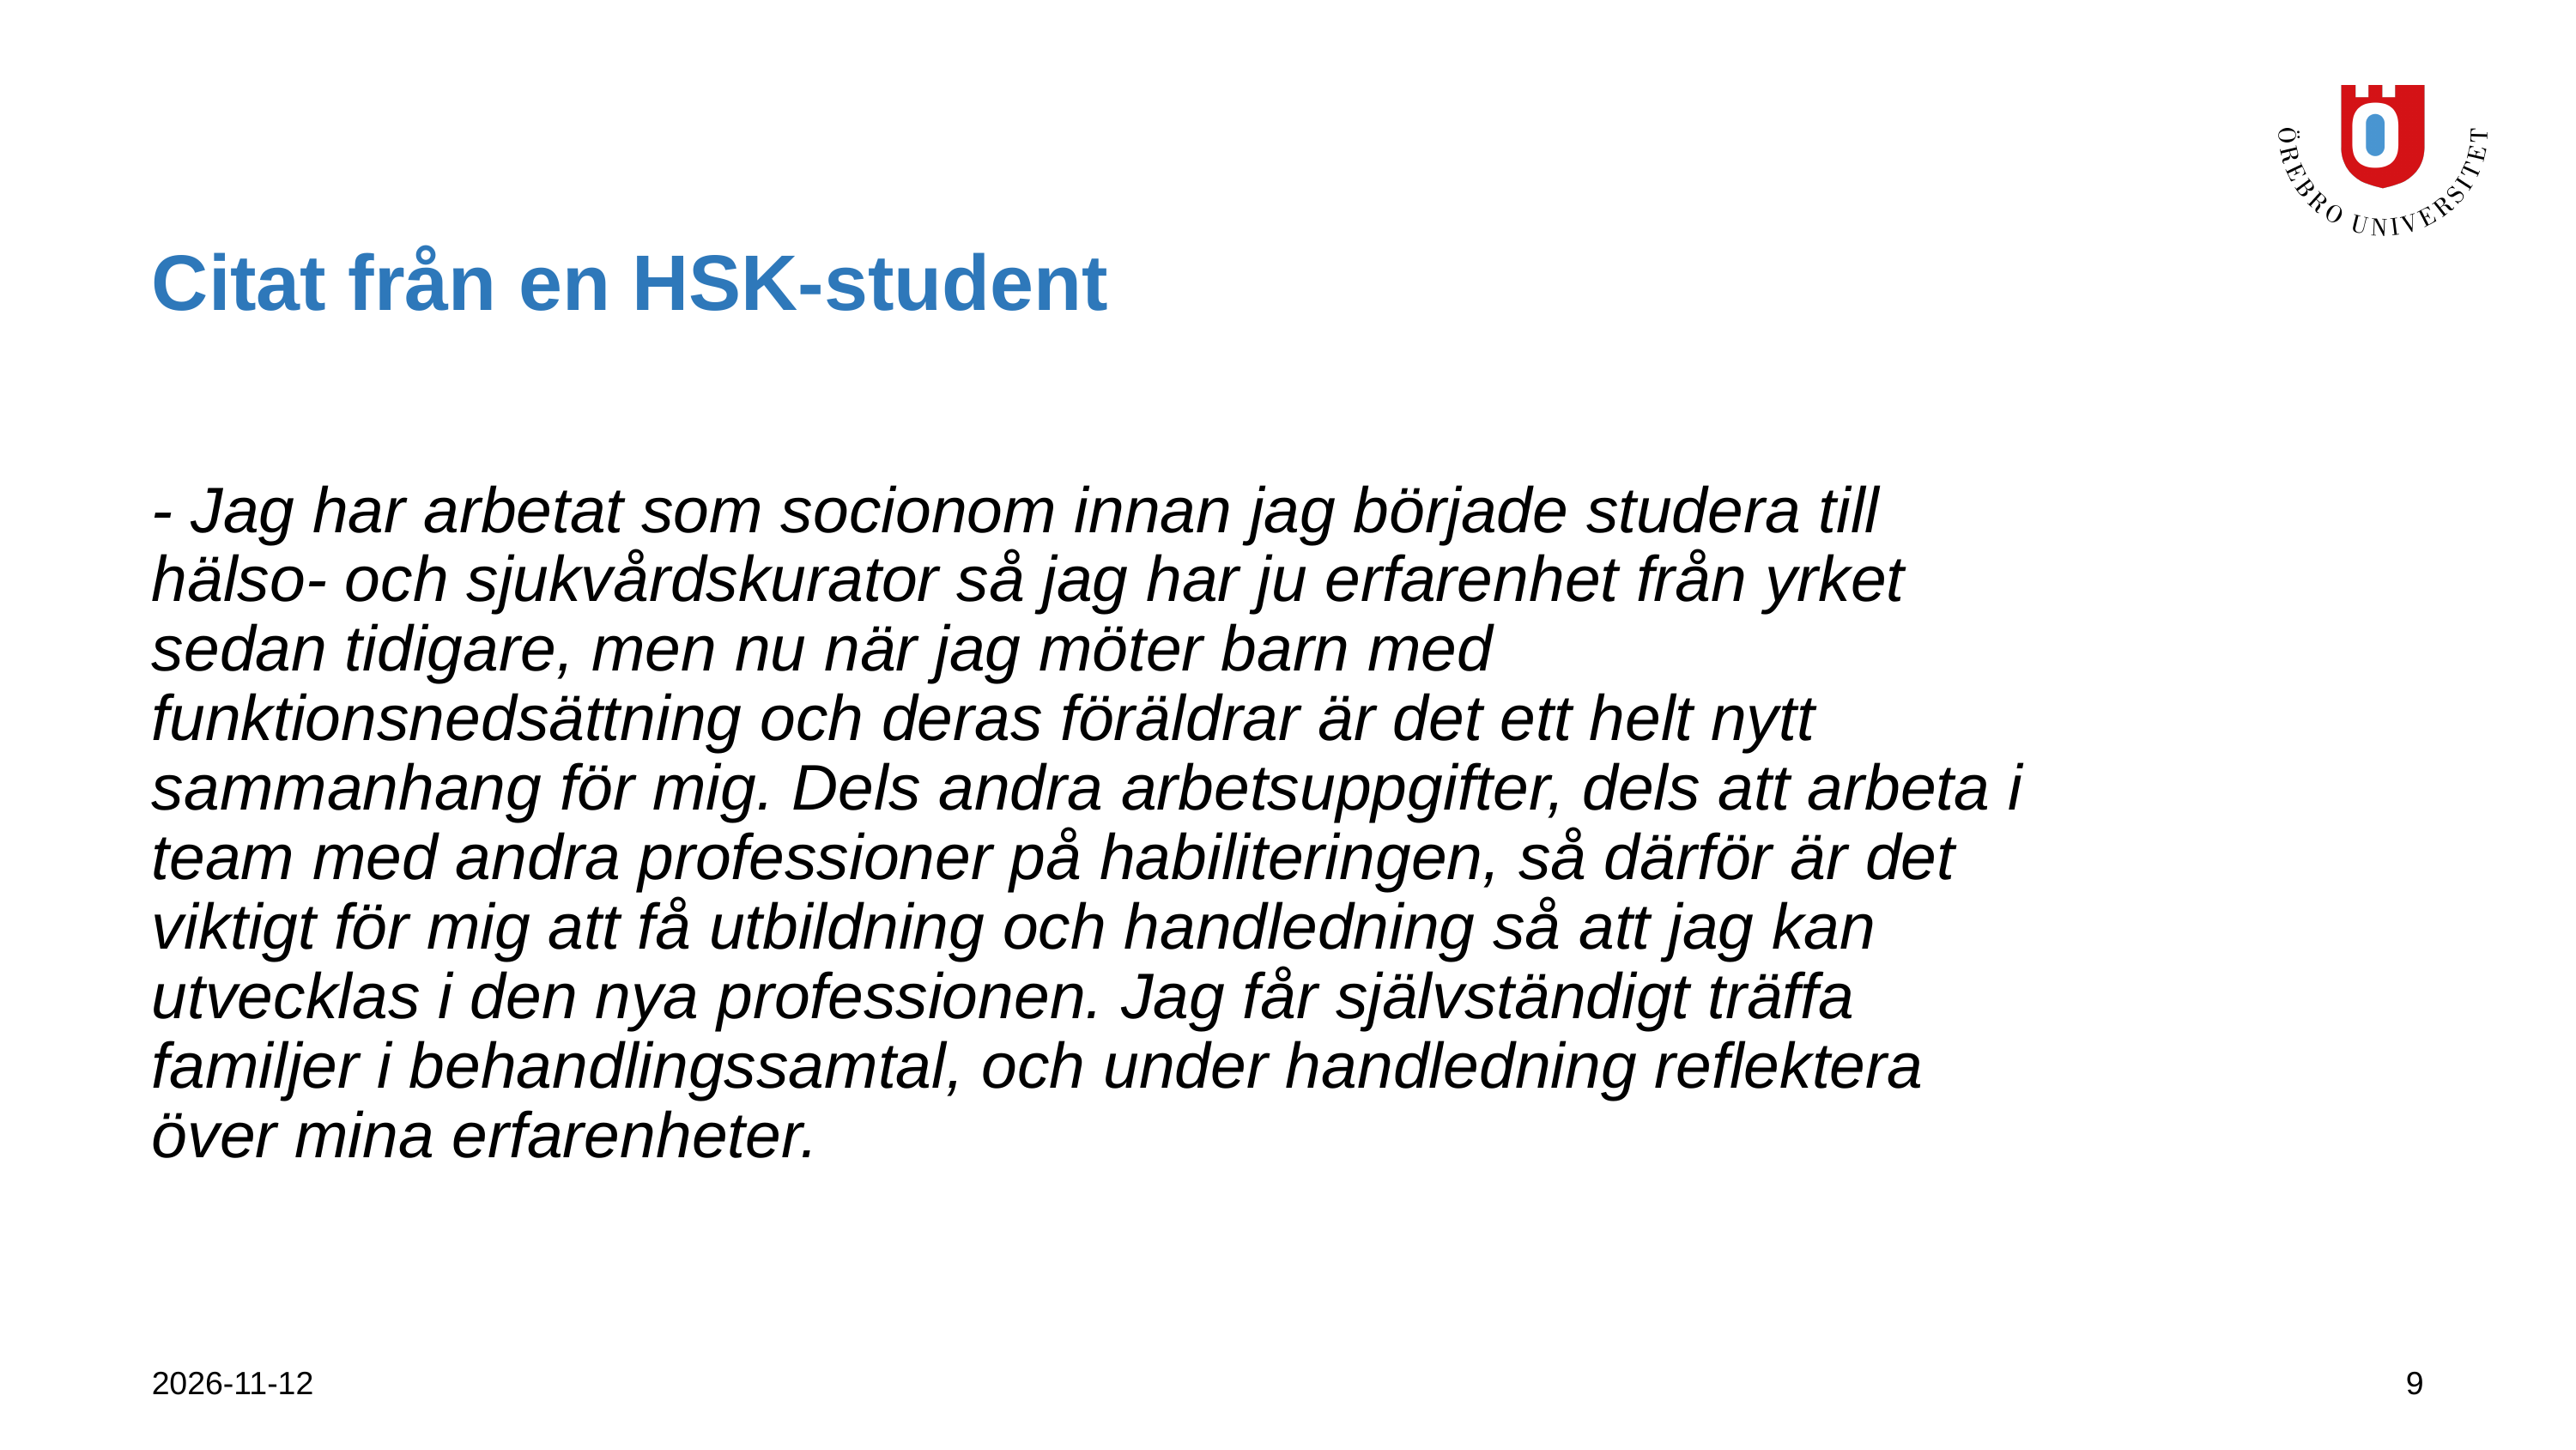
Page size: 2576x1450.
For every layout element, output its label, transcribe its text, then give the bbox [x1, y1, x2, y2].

picture [2278, 85, 2488, 236]
list - Jag har arbetat som socionom innan jag började studera till hälso- och sjukvårdskurator så jag har ju erfarenhet från yrket sedan tidigare, men nu när jag möter barn med funktionsnedsättning och deras föräldrar är det ett helt nytt sammanhang för mig. Dels andra arbetsuppgifter, dels att arbeta i team med andra professioner på habiliteringen, så därför är det viktigt för mig att få utbildning och handledning så att jag kan utvecklas i den nya professionen. Jag får självständigt träffa familjer i behandlingssamtal, och under handledning reflektera över mina erfarenheter. [129, 464, 2081, 1229]
slide_number 9 [1846, 1343, 2447, 1421]
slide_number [129, 1343, 730, 1421]
title Citat från en HSK-student [129, 162, 2081, 404]
